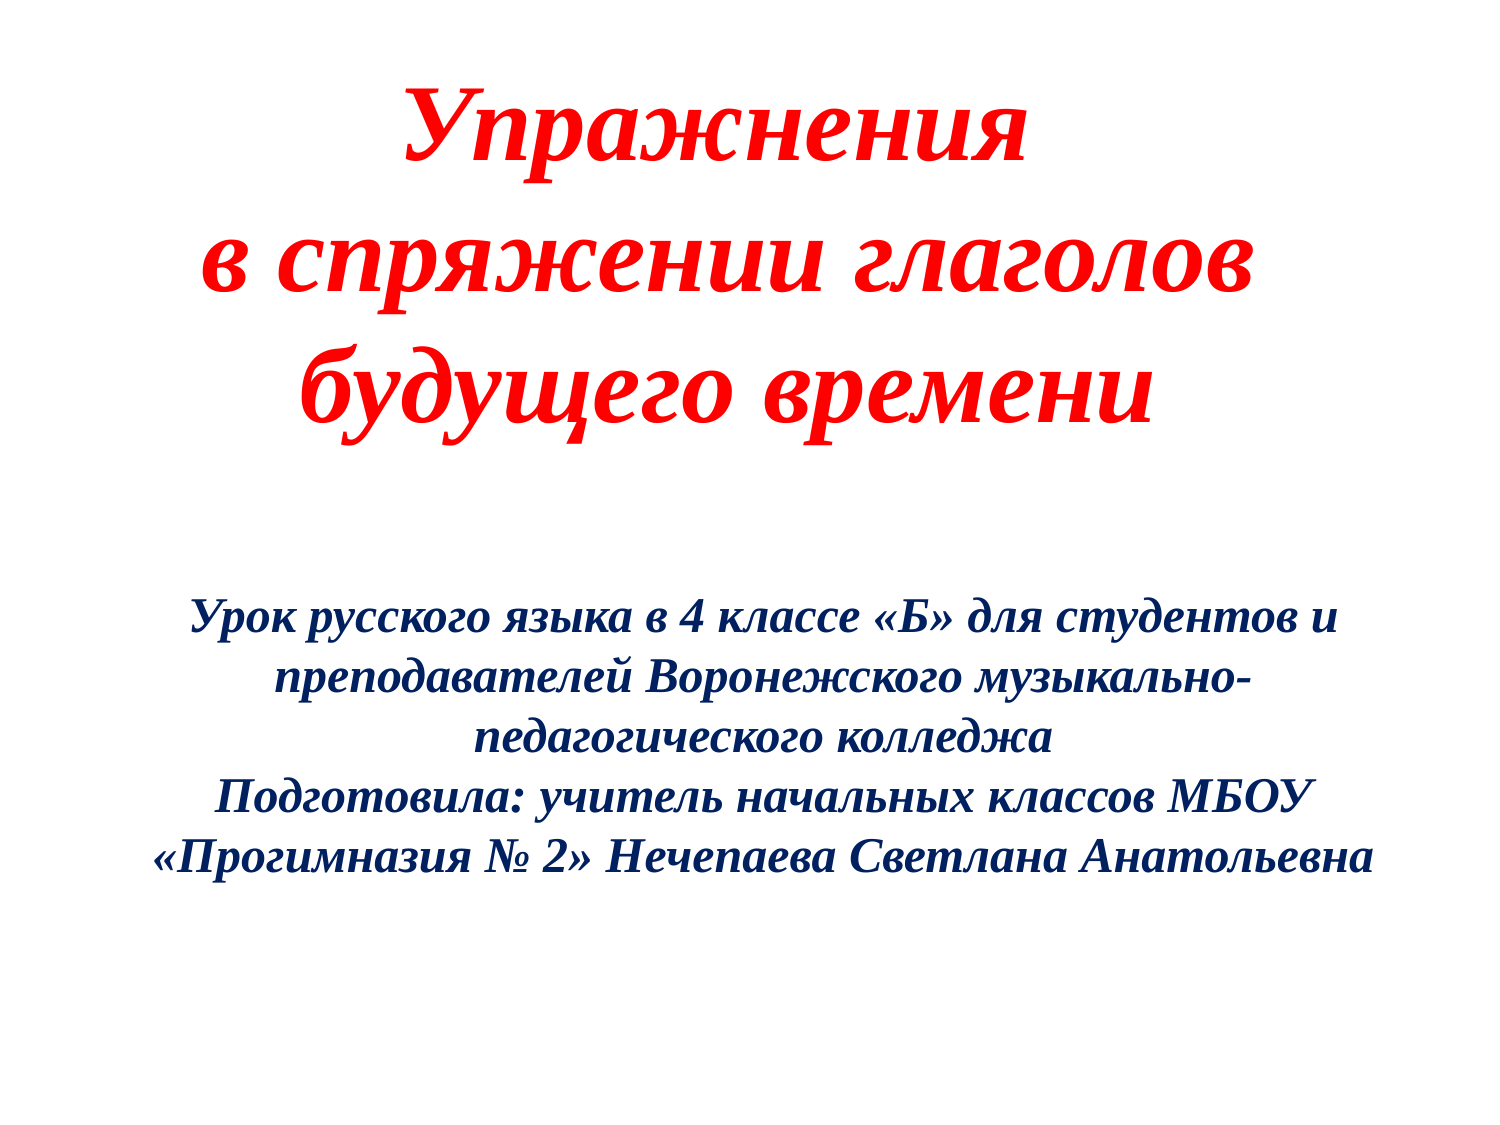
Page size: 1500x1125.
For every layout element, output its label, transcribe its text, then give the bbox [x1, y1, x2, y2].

title Упражнения в спряжении глаголов будущего времени [53, 42, 1404, 453]
text_box Урок русского языка в 4 классе «Б» для студентов и преподавателей Воронежского музыкально-педагогического колледжа Подготовила: учитель начальных классов МБОУ «Прогимназия № 2» Нечепаева Светлана Анатольевна [88, 527, 1439, 937]
